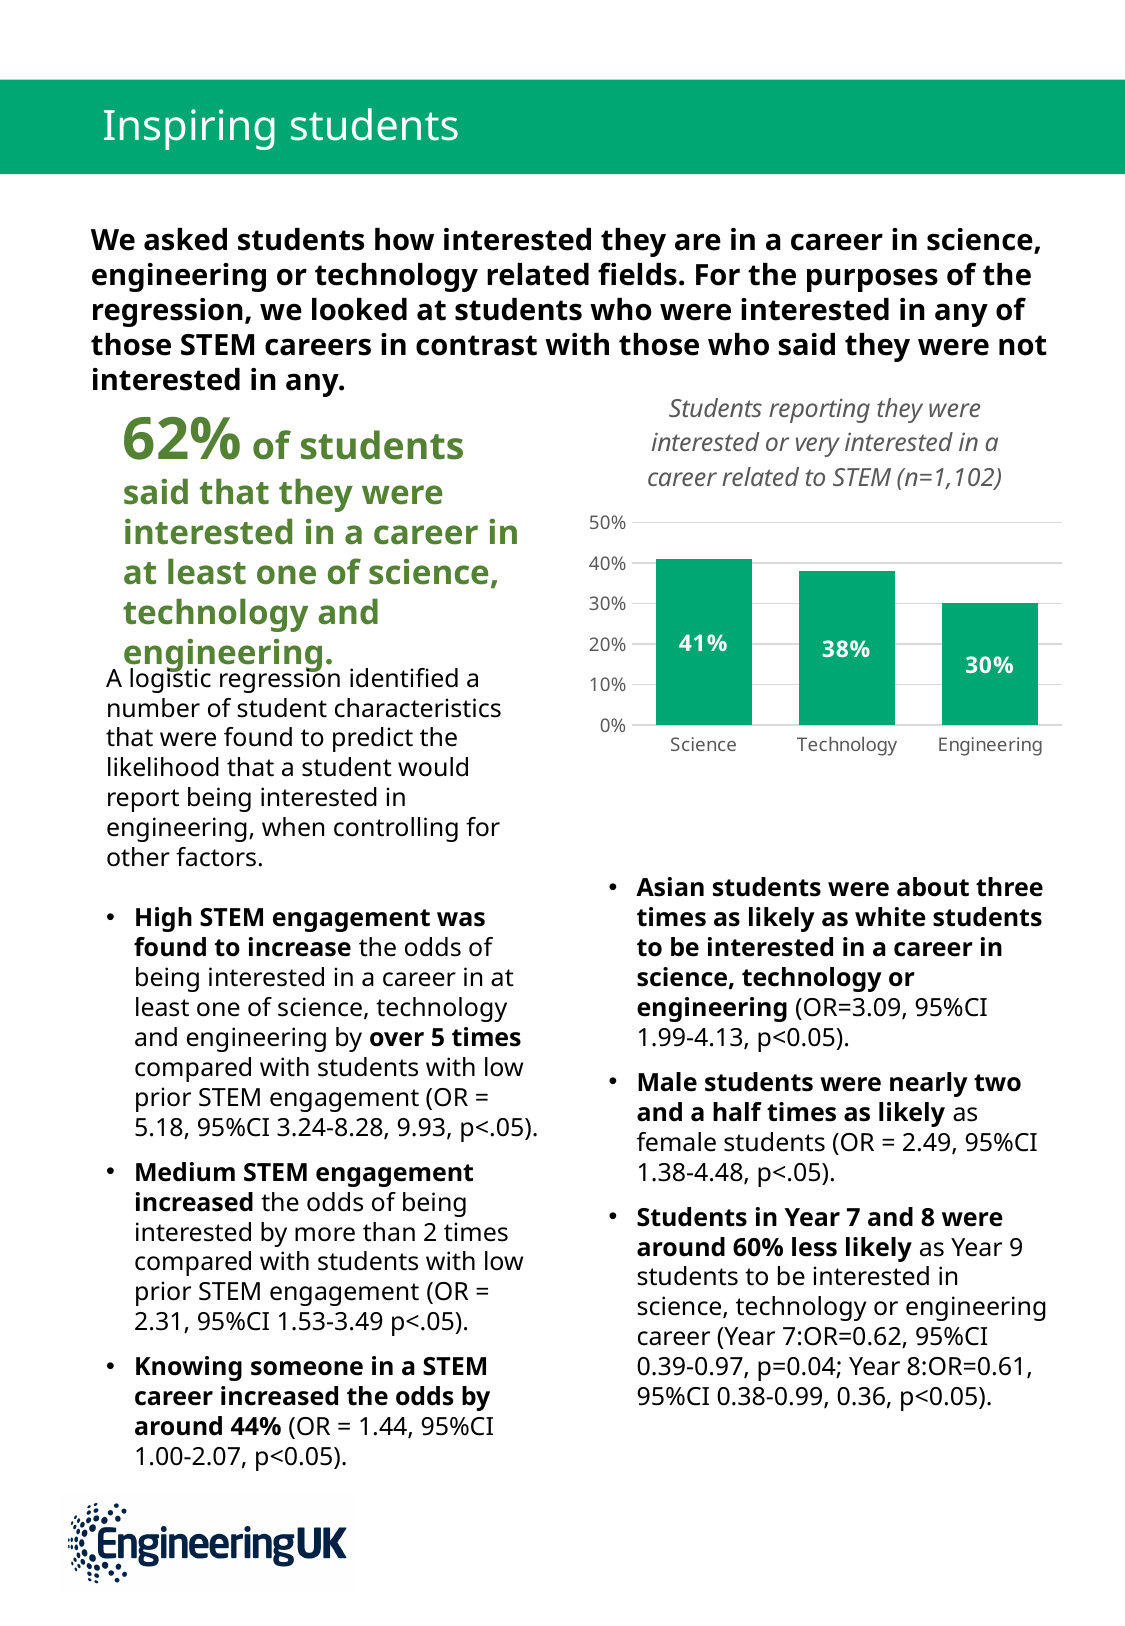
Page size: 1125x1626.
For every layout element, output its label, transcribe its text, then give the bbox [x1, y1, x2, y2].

text_box 62% of students said that they were interested in a career in at least one of science, technology and engineering. [108, 394, 546, 654]
chart [579, 367, 1072, 766]
list We asked students how interested they are in a career in science, engineering or technology related fields. For the purposes of the regression, we looked at students who were interested in any of those STEM careers in contrast with those who said they were not interested in any. [76, 214, 1072, 395]
text_box Inspiring students [0, 79, 1125, 175]
picture [59, 1494, 355, 1592]
text_box A logistic regression identified a number of student characteristics that were found to predict the likelihood that a student would report being interested in engineering, when controlling for other factors. High STEM engagement was found to increase the odds of being interested in a career in at least one of science, technology and engineering by over 5 times compared with students with low prior STEM engagement (OR = 5.18, 95%CI 3.24-8.28, 9.93, p<.05). Medium STEM engagement increased the odds of being interested by more than 2 times compared with students with low prior STEM engagement (OR = 2.31, 95%CI 1.53-3.49 p<.05). Knowing someone in a STEM career increased the odds by around 44% (OR = 1.44, 95%CI 1.00-2.07, p<0.05). Asian students were about three times as likely as white students to be interested in a career in science, technology or engineering (OR=3.09, 95%CI 1.99-4.13, p<0.05). Male students were nearly two and a half times as likely as female students (OR = 2.49, 95%CI 1.38-4.48, p<.05). Students in Year 7 and 8 were around 60% less likely as Year 9 students to be interested in science, technology or engineering career (Year 7:OR=0.62, 95%CI 0.39-0.97, p=0.04; Year 8:OR=0.61, 95%CI 0.38-0.99, 0.36, p<0.05). [91, 654, 1067, 1625]
